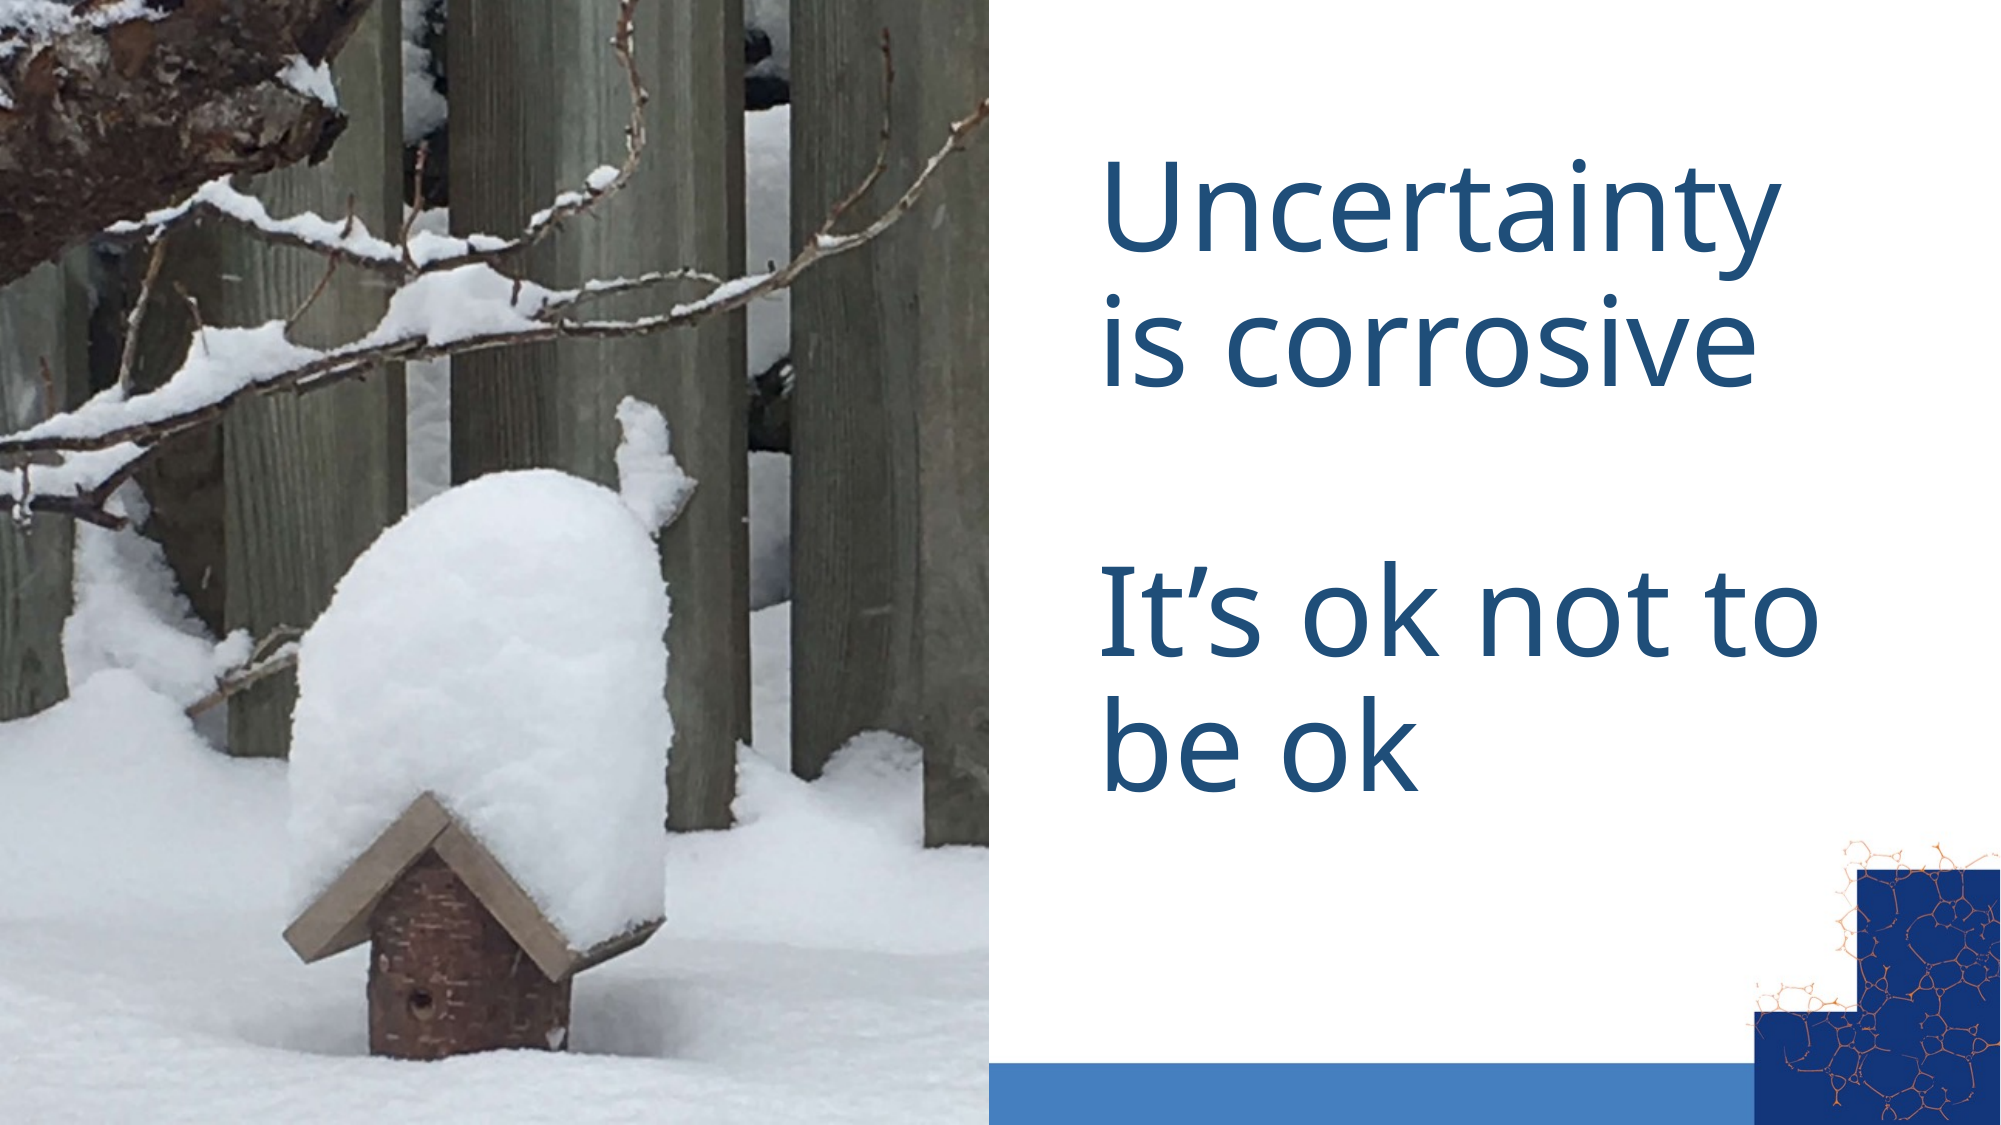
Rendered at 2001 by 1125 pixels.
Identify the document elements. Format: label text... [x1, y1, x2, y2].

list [0, 0, 989, 1125]
picture [989, 0, 2001, 1125]
title Uncertainty is corrosive It’s ok not to be ok [1082, 42, 1845, 976]
